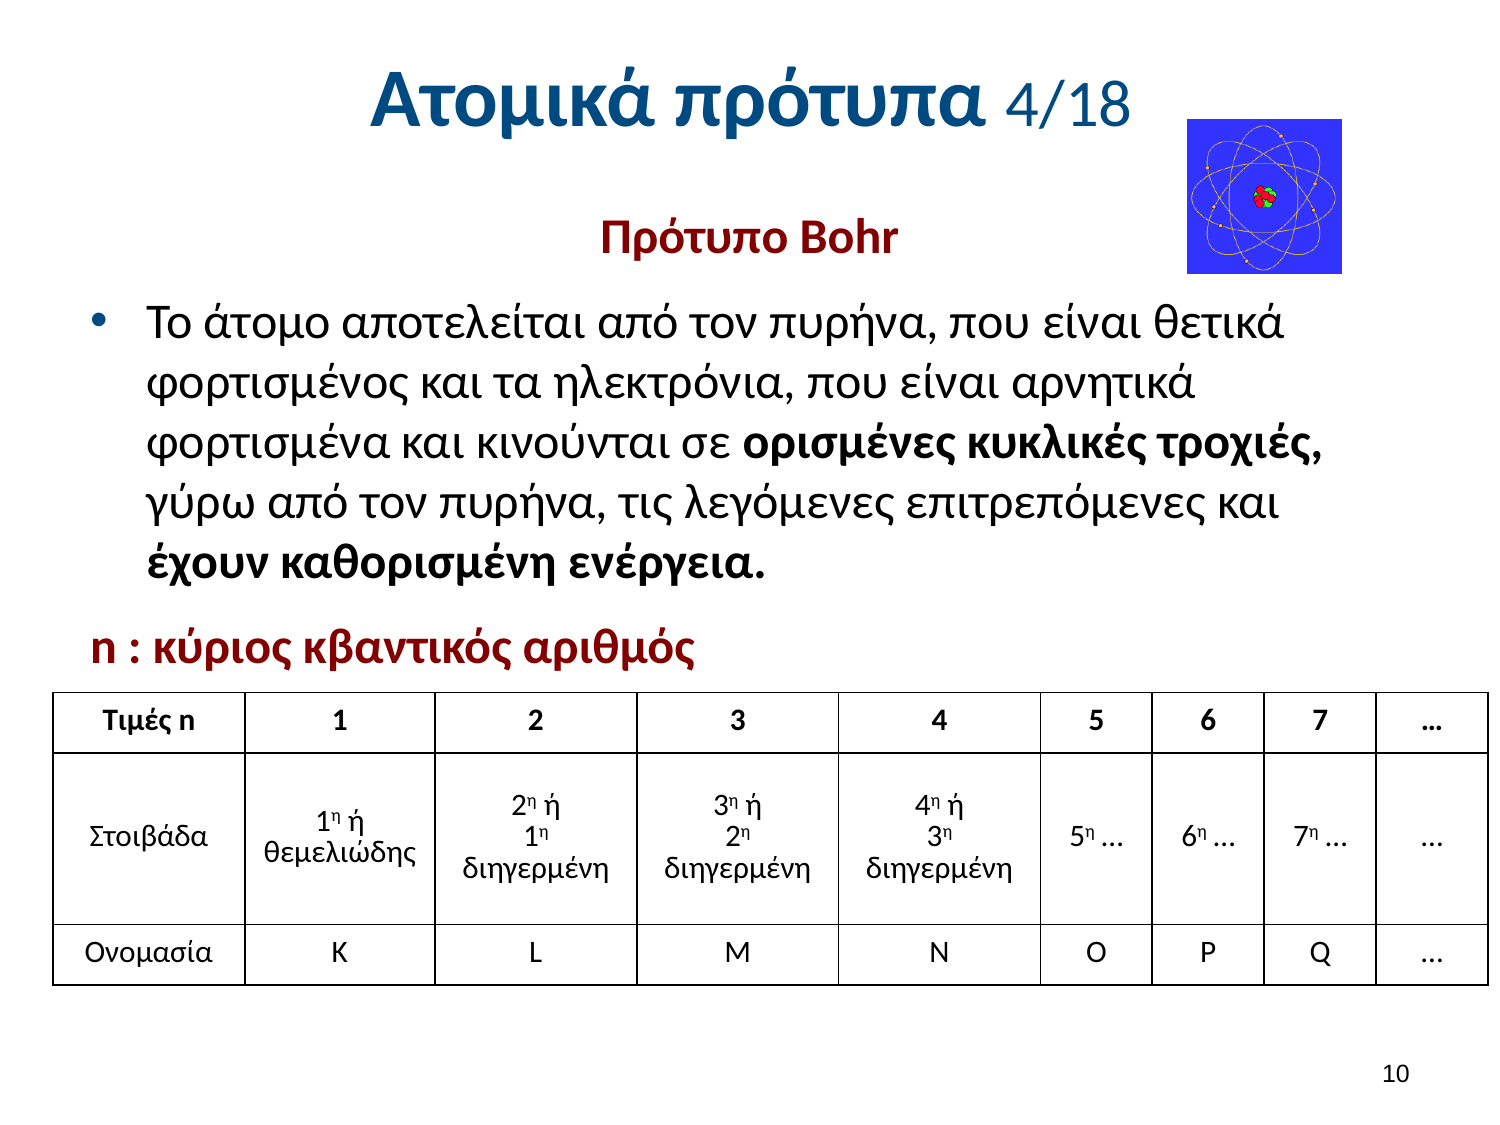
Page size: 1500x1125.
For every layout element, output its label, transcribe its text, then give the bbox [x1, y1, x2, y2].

table_cell … [1377, 925, 1487, 984]
table_header 5 [1041, 693, 1151, 752]
table_cell Στοιβάδα [54, 754, 244, 924]
table_cell 2η ή 1η διηγερμένη [436, 754, 636, 924]
table_header 2 [436, 693, 636, 752]
slide_number 9 [1074, 1042, 1425, 1103]
table_cell P [1153, 925, 1263, 984]
table_cell 6η … [1153, 754, 1263, 924]
table_cell 7η … [1265, 754, 1375, 924]
table_header 7 [1265, 693, 1375, 752]
table_cell … [1377, 754, 1487, 924]
table_cell 3η ή 2η διηγερμένη [638, 754, 838, 924]
table_cell N [839, 925, 1040, 984]
table_cell 4η ή 3η διηγερμένη [839, 754, 1040, 924]
table_header 4 [839, 693, 1040, 752]
table_cell Q [1265, 925, 1375, 984]
table_cell Ονομασία [54, 925, 244, 984]
table_header 3 [638, 693, 838, 752]
title Ατομικά πρότυπα 4/18 [76, 19, 1427, 169]
table_cell M [638, 925, 838, 984]
table_cell O [1041, 925, 1151, 984]
list Πρότυπο Bohr Το άτομο αποτελείται από τον πυρήνα, που είναι θετικά φορτισμένος και τα ηλεκτρόνια, που είναι αρνητικά φορτισμένα και κινούνται σε ορισμένες κυκλικές τροχιές, γύρω από τον πυρήνα, τις λεγόμενες επιτρεπόμενες και έχουν καθορισμένη ενέργεια. n : κύριος κβαντικός αριθμός [75, 196, 1425, 692]
table_cell K [246, 925, 434, 984]
table_header 6 [1153, 693, 1263, 752]
picture [1186, 118, 1343, 274]
table_cell L [436, 925, 636, 984]
table_cell 1η ή θεμελιώδης [246, 754, 434, 924]
table_header 1 [246, 693, 434, 752]
table_header … [1377, 693, 1487, 752]
table_header Τιμές n [54, 693, 244, 752]
table_cell 5η … [1041, 754, 1151, 924]
